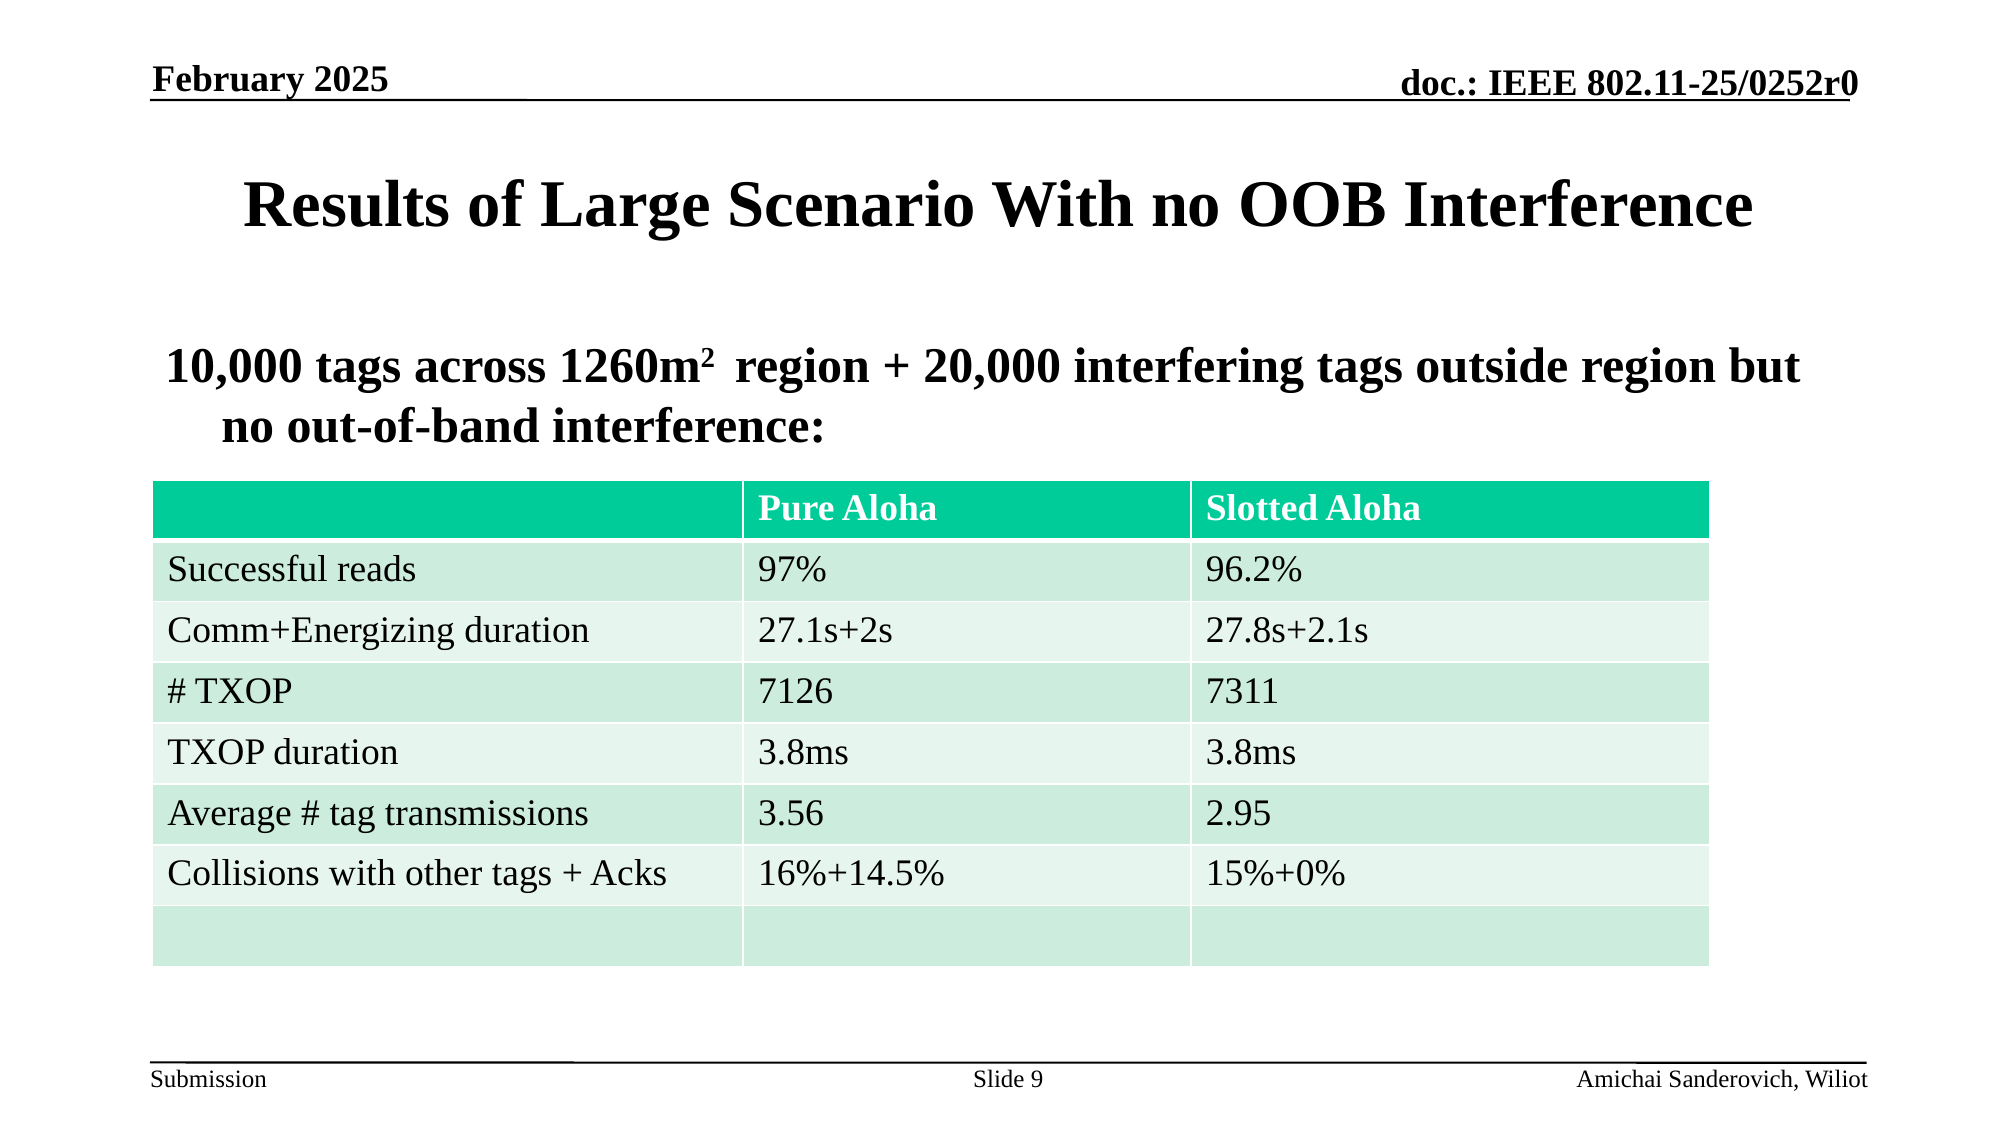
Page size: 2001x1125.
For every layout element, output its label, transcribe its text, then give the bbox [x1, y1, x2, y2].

table_cell 16%+14.5% [744, 846, 1190, 905]
footer Amichai Sanderovich, Wiliot [1171, 1061, 1869, 1093]
table_cell 3.8ms [1192, 724, 1709, 783]
table_cell [1192, 906, 1709, 966]
list 10,000 tags across 1260m2 region + 20,000 interfering tags outside region but no out-of-band interference: [149, 324, 1850, 1000]
table_cell 27.1s+2s [744, 602, 1190, 661]
table_cell 2.95 [1192, 785, 1709, 844]
slide_number Slide 9 [950, 1061, 1067, 1123]
table_cell 3.8ms [744, 724, 1190, 783]
table_cell 27.8s+2.1s [1192, 602, 1709, 661]
table_cell Comm+Energizing duration [153, 602, 742, 661]
table_cell Average # tag transmissions [153, 785, 742, 844]
table_cell [153, 906, 742, 966]
table_cell TXOP duration [153, 724, 742, 783]
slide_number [152, 54, 563, 100]
table_cell 15%+0% [1192, 846, 1709, 905]
table_cell # TXOP [153, 663, 742, 722]
table_header Pure Aloha [744, 481, 1190, 538]
title Results of Large Scenario With no OOB Interference [149, 112, 1850, 288]
table_header Slotted Aloha [1192, 481, 1709, 538]
table_cell 97% [744, 543, 1190, 601]
table_cell Successful reads [153, 543, 742, 601]
table_cell 3.56 [744, 785, 1190, 844]
table_cell Collisions with other tags + Acks [153, 846, 742, 905]
table_cell 7126 [744, 663, 1190, 722]
table_cell 96.2% [1192, 543, 1709, 601]
table_cell 7311 [1192, 663, 1709, 722]
table_cell [744, 906, 1190, 966]
table_header [153, 481, 742, 538]
